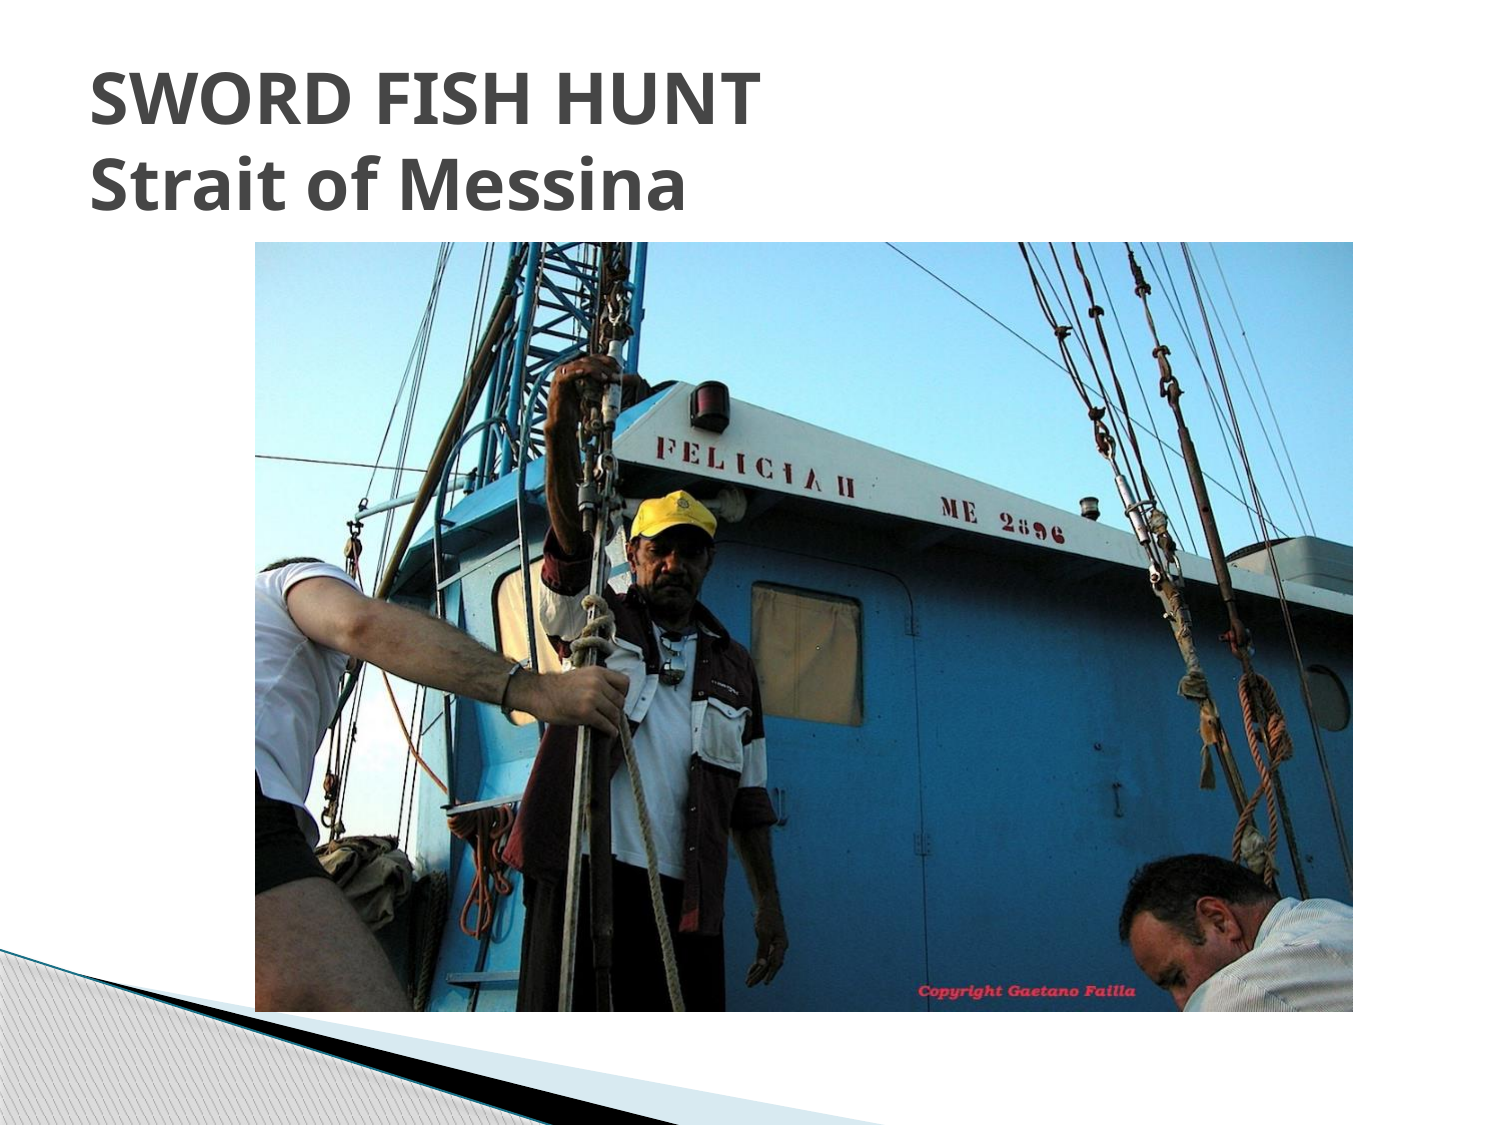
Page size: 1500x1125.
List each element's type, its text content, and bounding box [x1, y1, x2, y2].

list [254, 242, 1353, 1012]
title SWORD FISH HUNT Strait of Messina [75, 45, 1425, 233]
